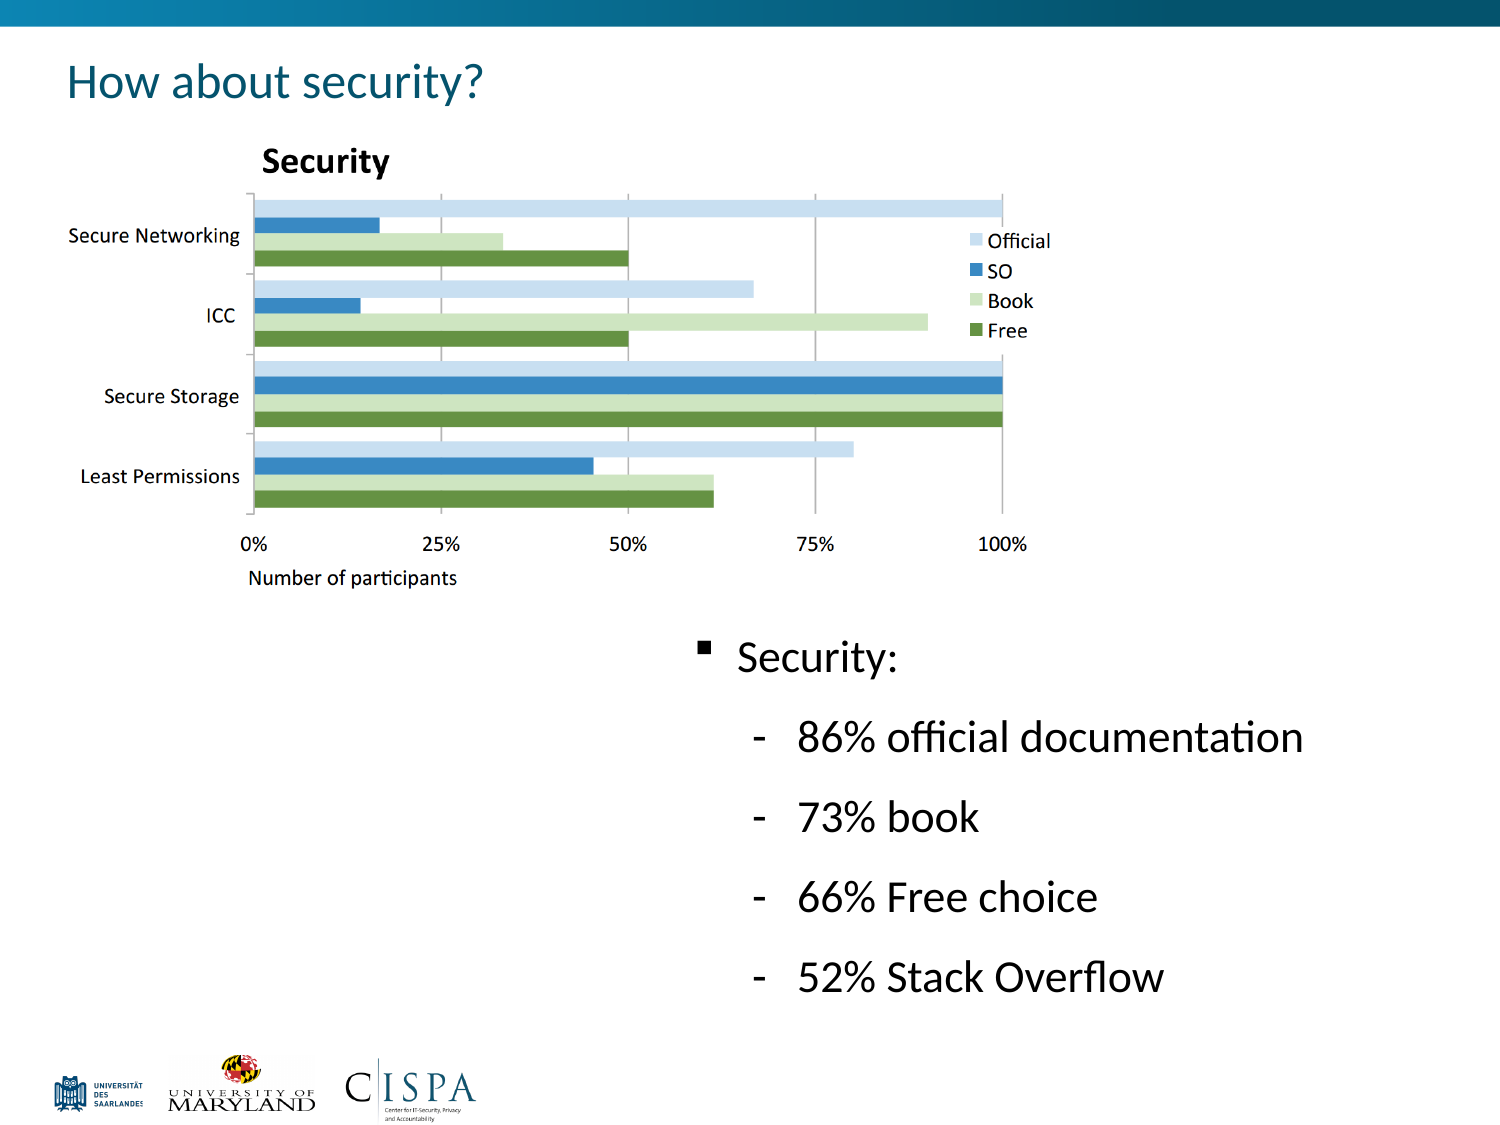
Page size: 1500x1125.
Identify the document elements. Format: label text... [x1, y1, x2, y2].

picture [168, 1055, 315, 1111]
title How about security? [51, 26, 1458, 131]
list Security: 86% official documentation 73% book 66% Free choice 52% Stack Overflow [683, 621, 1474, 1125]
picture [340, 1051, 483, 1125]
picture [51, 133, 1071, 622]
